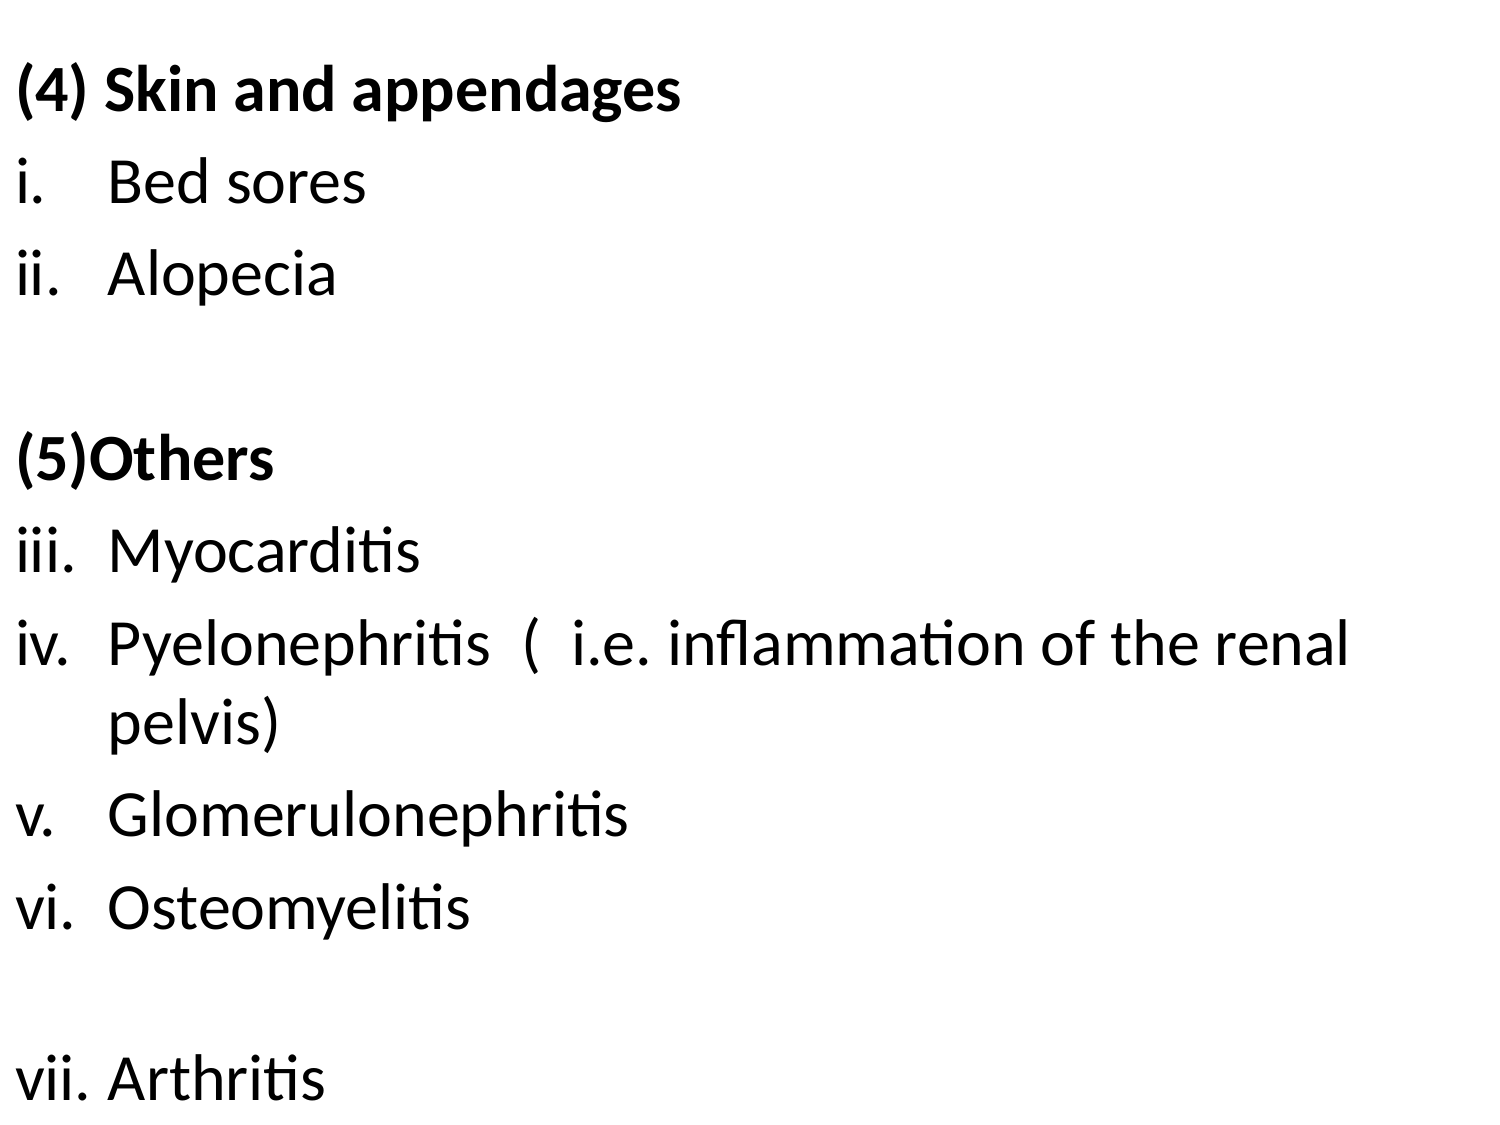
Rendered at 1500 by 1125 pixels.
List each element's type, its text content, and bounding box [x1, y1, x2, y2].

list (4) Skin and appendages Bed sores Alopecia (5)Others Myocarditis Pyelonephritis ( i.e. inflammation of the renal pelvis) Glomerulonephritis Osteomyelitis Arthritis [0, 37, 1425, 1125]
